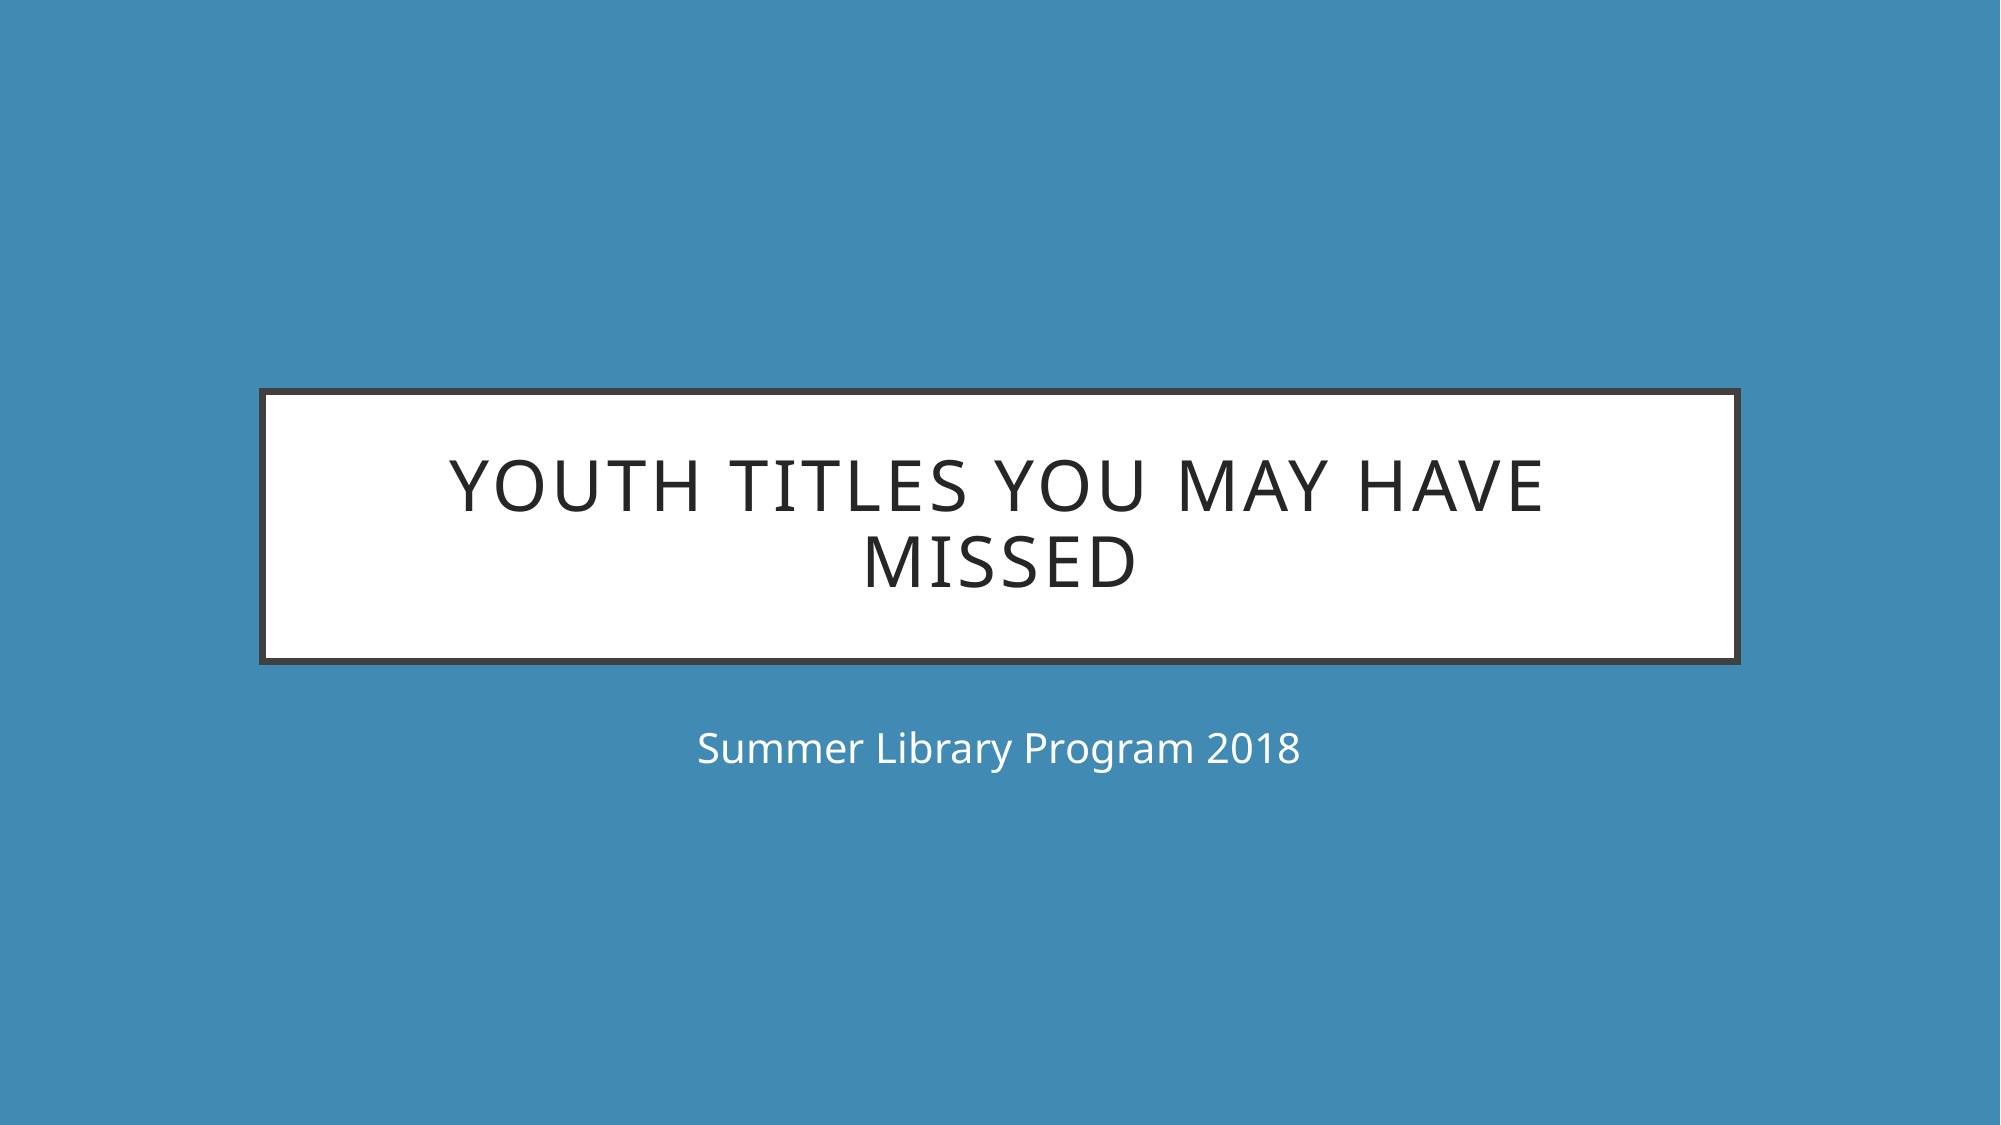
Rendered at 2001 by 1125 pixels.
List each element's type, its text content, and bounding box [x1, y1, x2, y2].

title Youth Titles You May Have Missed [259, 388, 1741, 665]
subtitle Summer Library Program 2018 [442, 713, 1558, 918]
